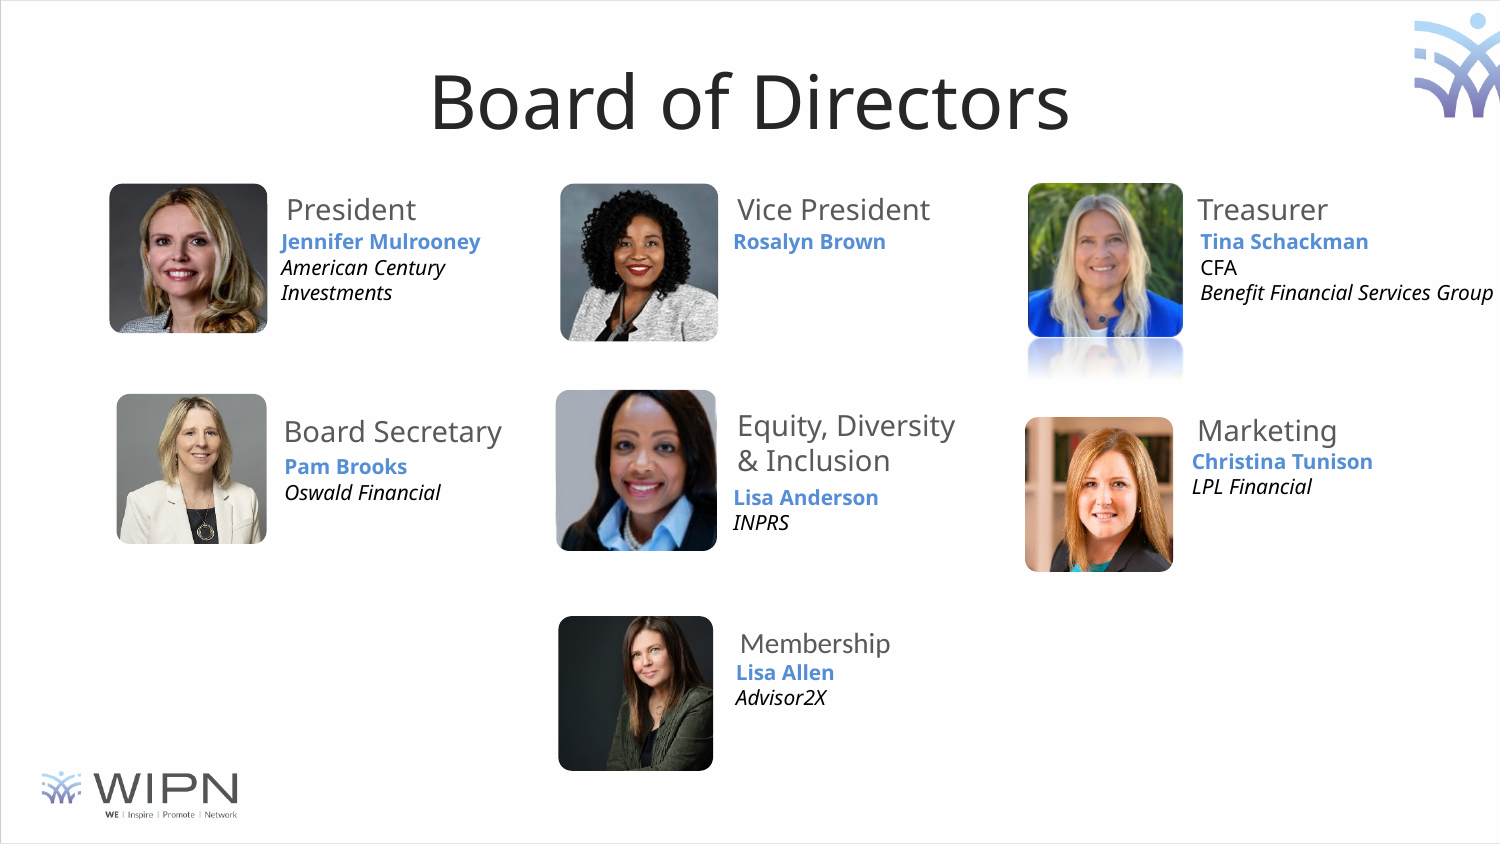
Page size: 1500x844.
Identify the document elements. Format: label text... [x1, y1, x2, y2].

text_box Rosalyn Brown [724, 234, 907, 262]
picture [0, 0, 1500, 844]
text_box Equity, Diversity & Inclusion [723, 399, 970, 485]
text_box Jennifer Mulrooney American Century Investments [271, 221, 496, 312]
text_box Board Secretary [272, 405, 517, 456]
text_box Treasurer [1191, 191, 1344, 221]
text_box Tina Schackman CFA Benefit Financial Services Group [1191, 221, 1500, 312]
text_box Vice President [722, 183, 946, 234]
text_box President [271, 191, 432, 221]
text_box Pam Brooks Oswald Financial [272, 446, 456, 537]
text_box Membership [724, 617, 916, 667]
text_box Lisa Allen Advisor2X [721, 652, 850, 717]
text_box Christina Tunison LPL Financial [1178, 441, 1388, 532]
text_box Lisa Anderson INPRS [723, 477, 895, 543]
title Board of Directors [112, 9, 1388, 191]
text_box Marketing [1191, 404, 1353, 441]
